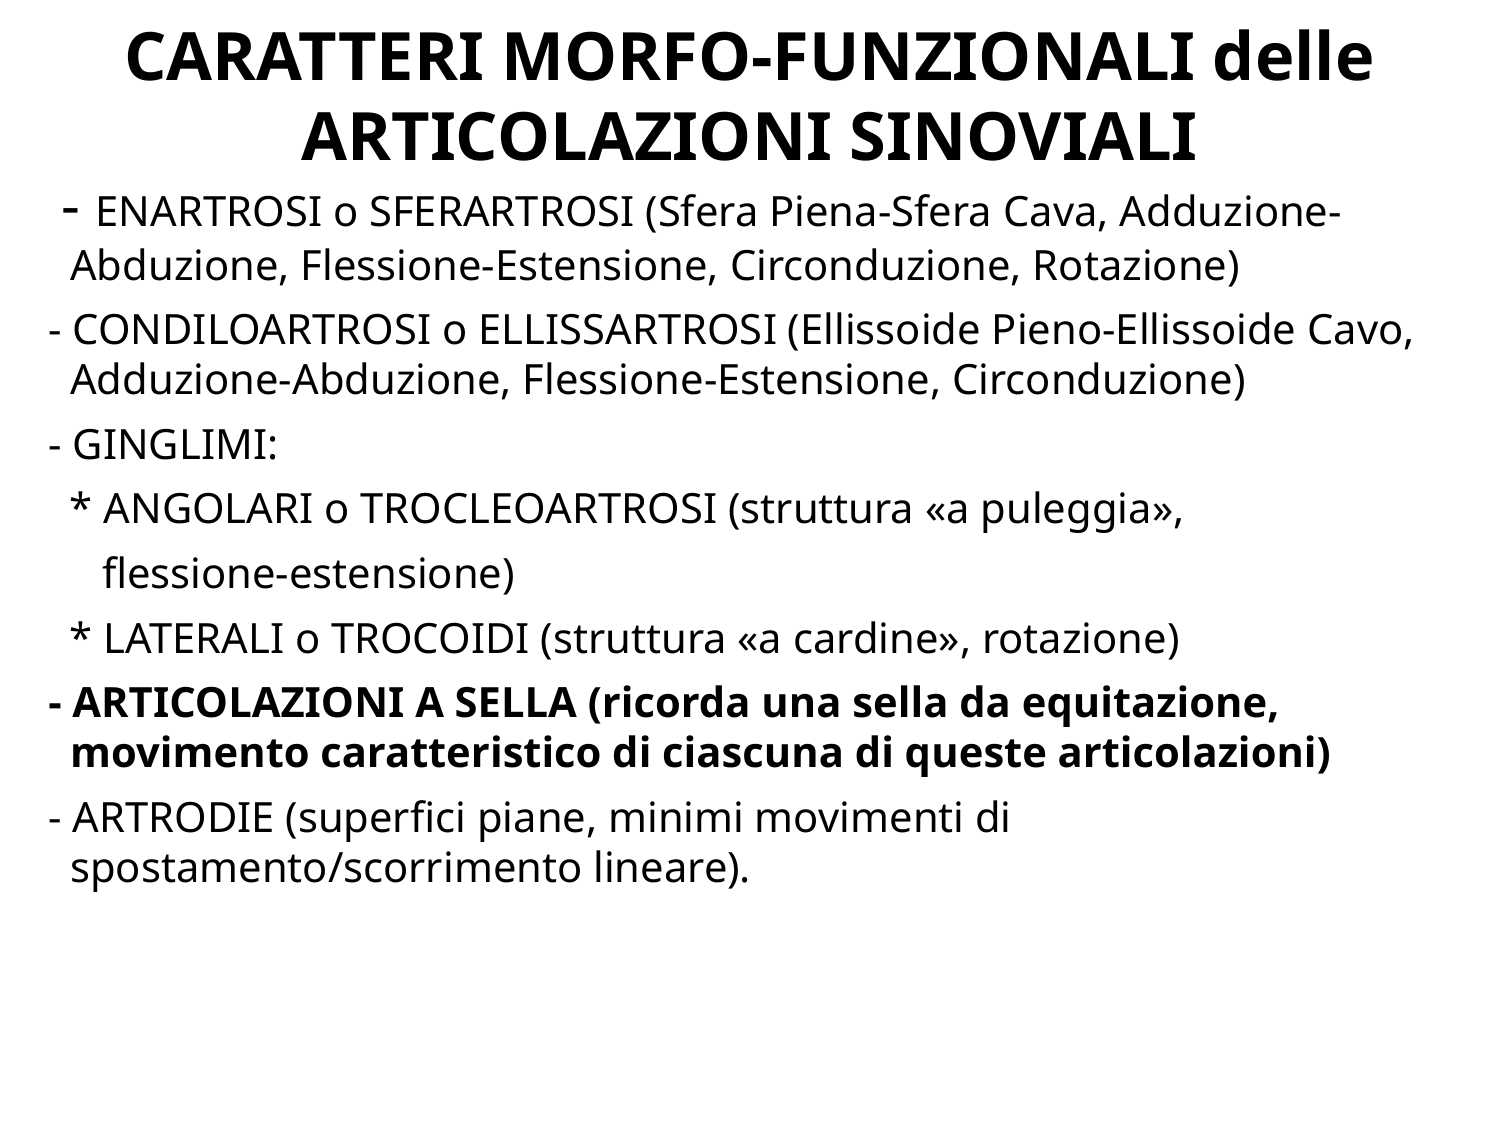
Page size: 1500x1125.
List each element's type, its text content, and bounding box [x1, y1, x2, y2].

title CARATTERI MORFO-FUNZIONALI delle ARTICOLAZIONI SINOVIALI [0, 0, 1500, 160]
list - ENARTROSI o SFERARTROSI (Sfera Piena-Sfera Cava, Adduzione-Abduzione, Flessione-Estensione, Circonduzione, Rotazione) - CONDILOARTROSI o ELLISSARTROSI (Ellissoide Pieno-Ellissoide Cavo, Adduzione-Abduzione, Flessione-Estensione, Circonduzione) - GINGLIMI: * ANGOLARI o TROCLEOARTROSI (struttura «a puleggia», flessione-estensione) * LATERALI o TROCOIDI (struttura «a cardine», rotazione) - ARTICOLAZIONI A SELLA (ricorda una sella da equitazione, movimento caratteristico di ciascuna di queste articolazioni) - ARTRODIE (superfici piane, minimi movimenti di spostamento/scorrimento lineare). [0, 160, 1500, 1090]
